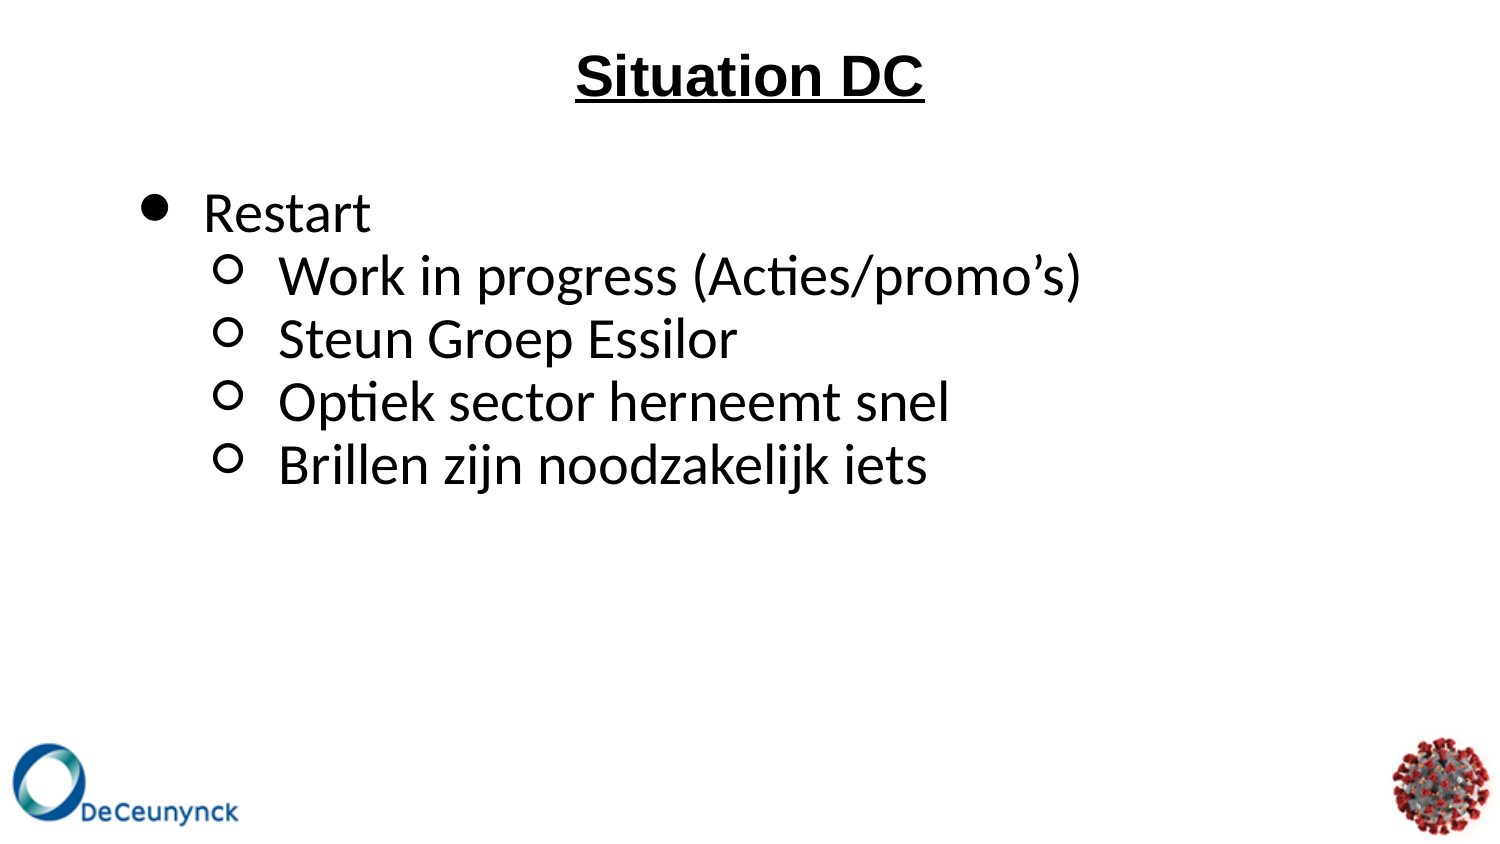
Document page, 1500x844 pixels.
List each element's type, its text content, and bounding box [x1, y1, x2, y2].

picture [0, 731, 251, 844]
list Restart Work in progress (Acties/promo’s) Steun Groep Essilor Optiek sector herneemt snel Brillen zijn noodzakelijk iets [113, 166, 1449, 732]
title Situation DC [51, 22, 1449, 117]
picture [1381, 731, 1500, 844]
